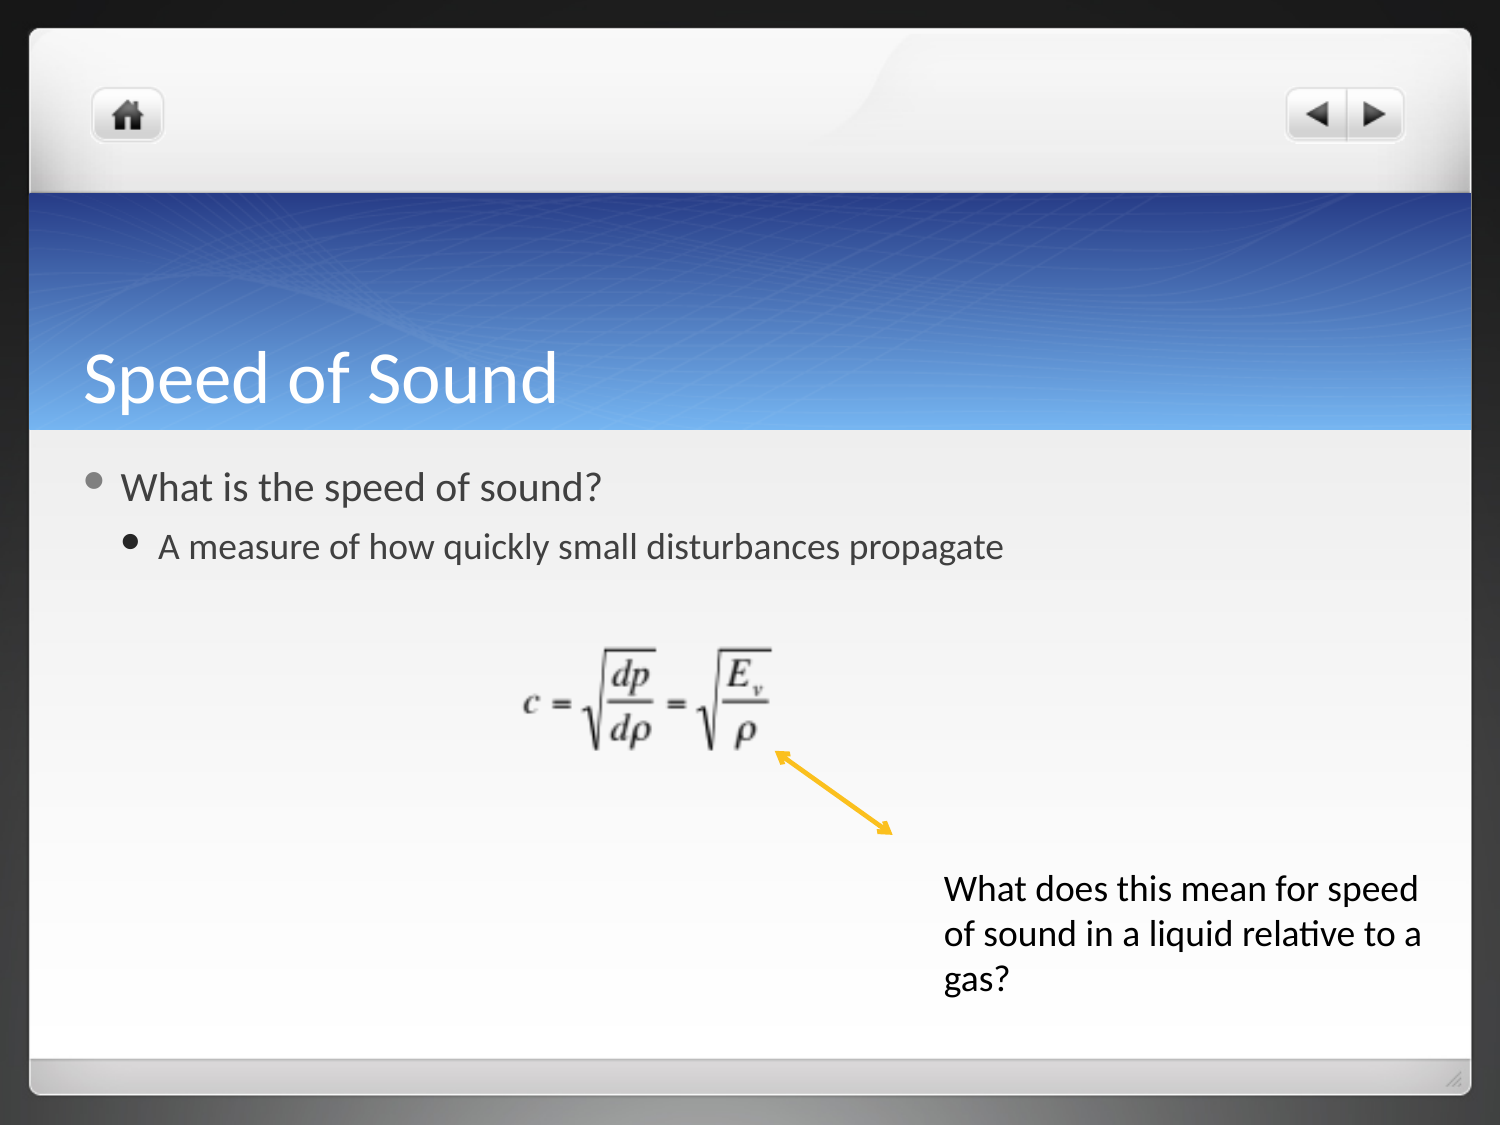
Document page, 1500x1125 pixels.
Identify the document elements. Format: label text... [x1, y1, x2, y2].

text_box What does this mean for speed of sound in a liquid relative to a gas? [929, 856, 1444, 1006]
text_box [519, 645, 776, 752]
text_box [774, 750, 894, 836]
list What is the speed of sound? A measure of how quickly small disturbances propagate [68, 452, 1432, 1025]
picture [0, 0, 1500, 1125]
title Speed of Sound [68, 238, 1432, 427]
